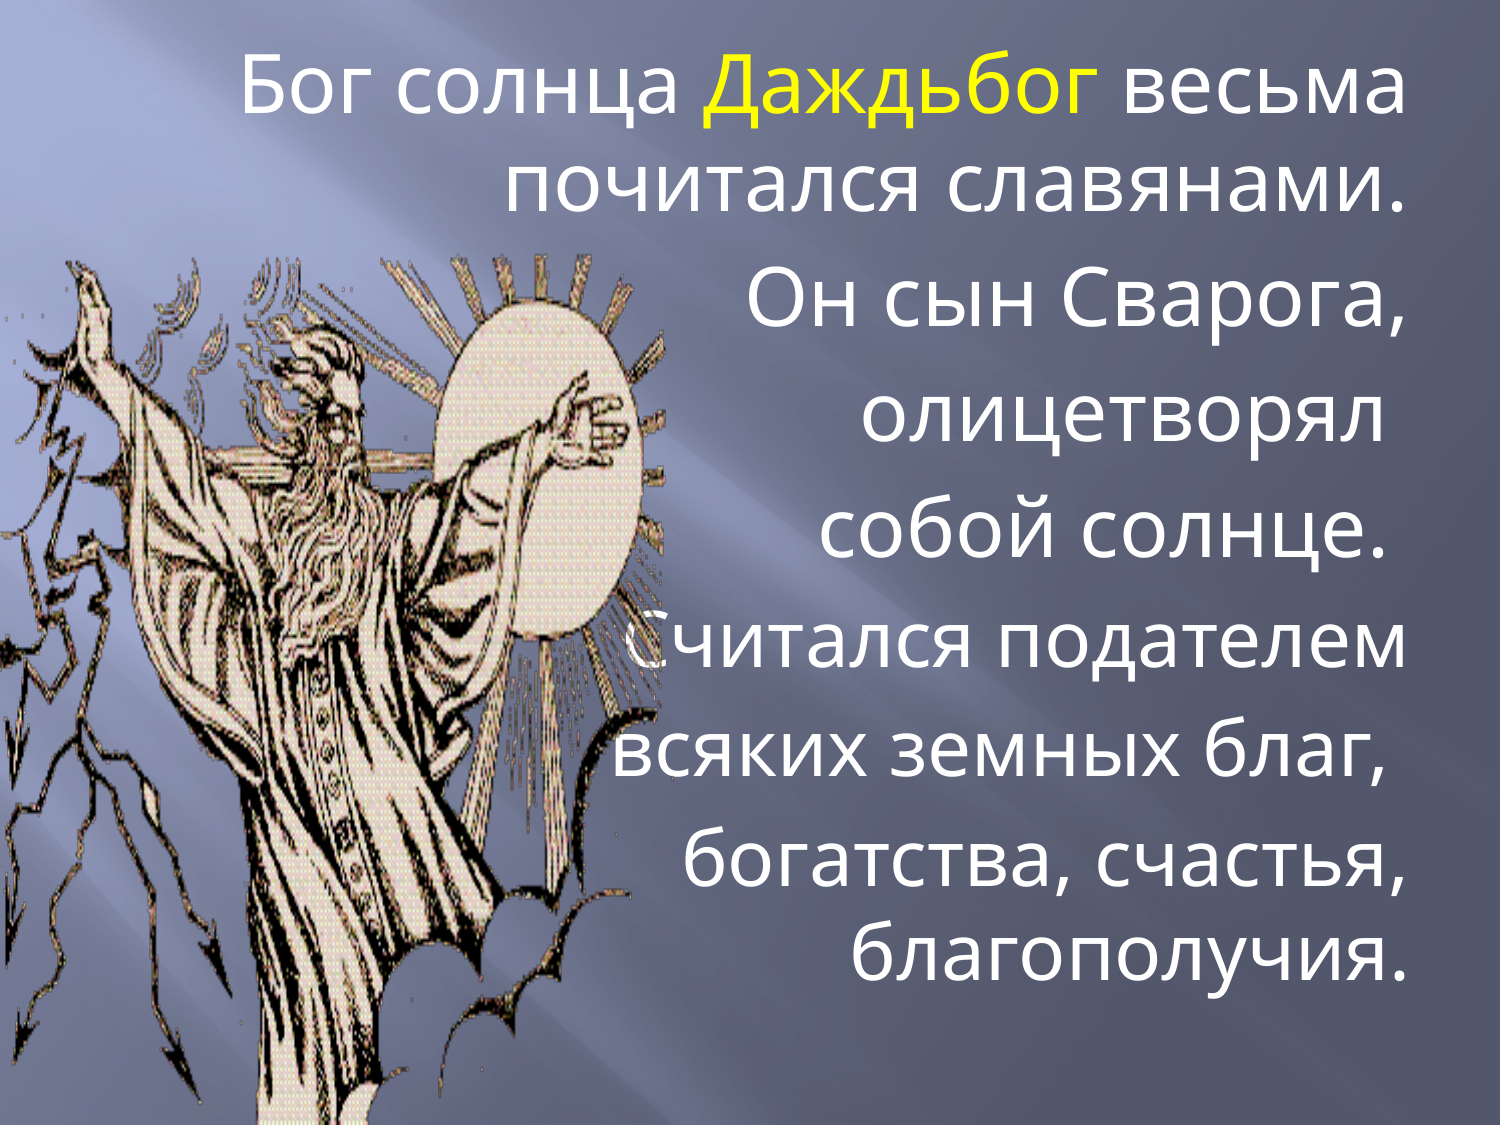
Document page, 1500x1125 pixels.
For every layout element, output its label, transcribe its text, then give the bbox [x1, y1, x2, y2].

list Бог солнца Даждьбог весьма почитался славянами. Он сын Сварога, олицетворял собой солнце. Считался подателем всяких земных благ, богатства, счастья, благополучия. [75, 23, 1425, 1035]
picture [0, 245, 680, 1125]
